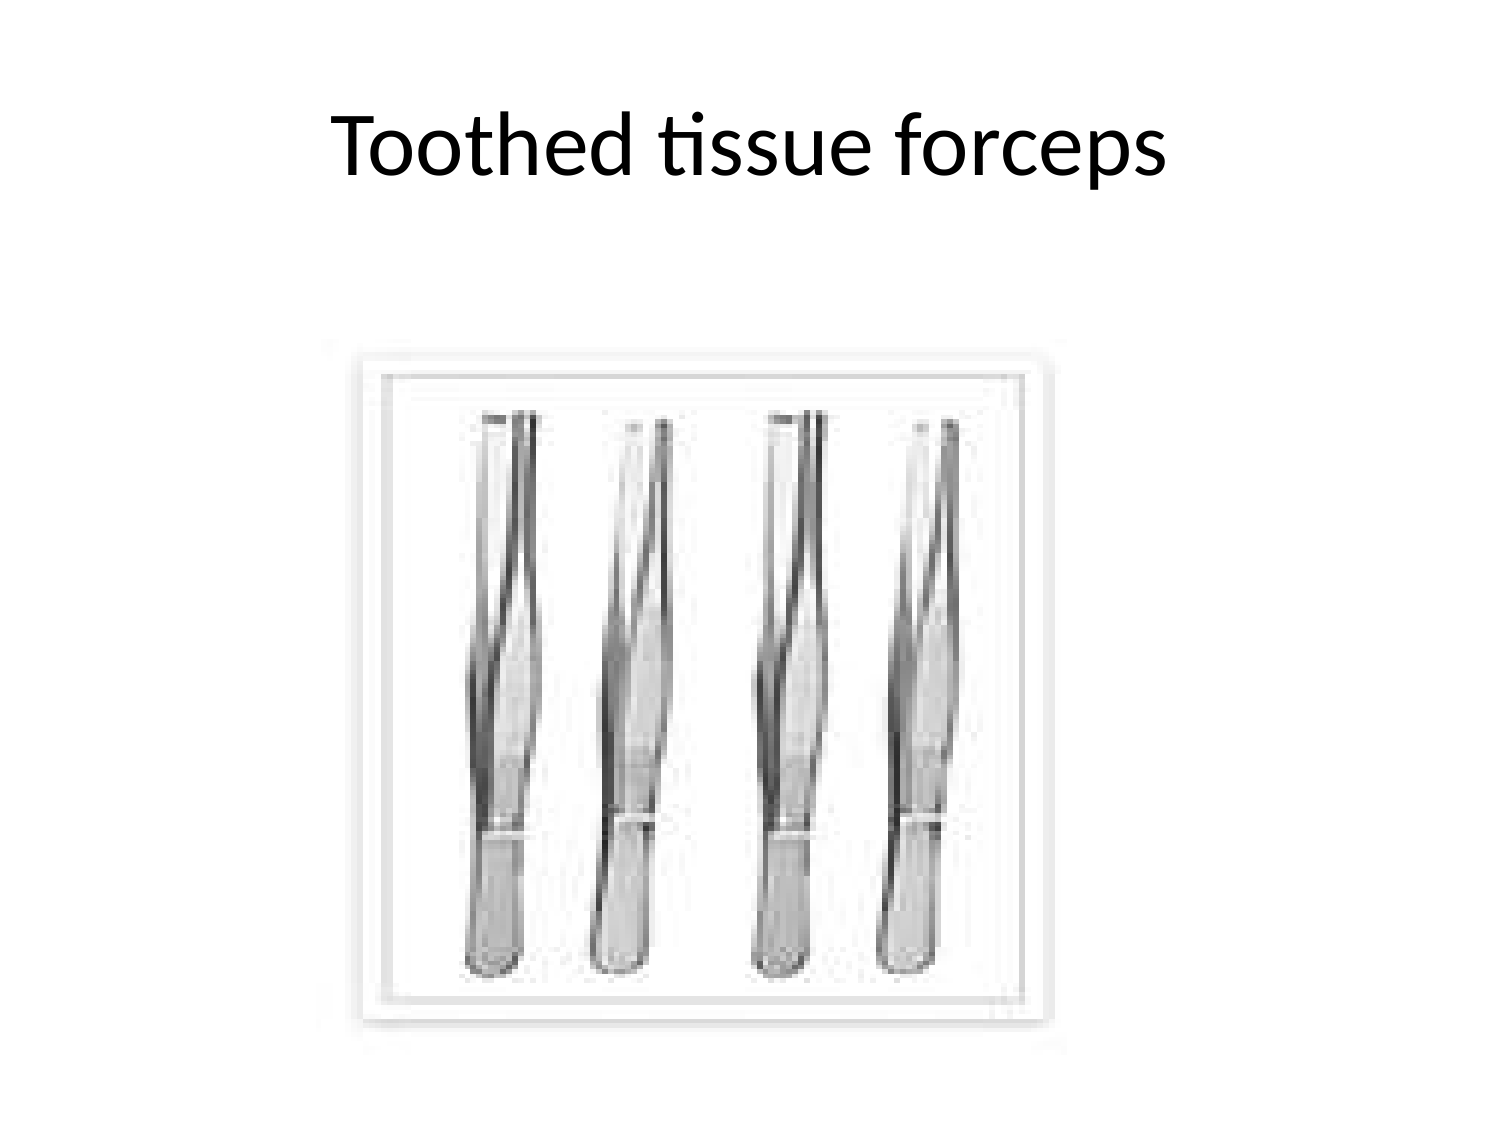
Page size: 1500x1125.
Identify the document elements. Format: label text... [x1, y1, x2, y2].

title Toothed tissue forceps [75, 45, 1425, 233]
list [316, 339, 1067, 1055]
